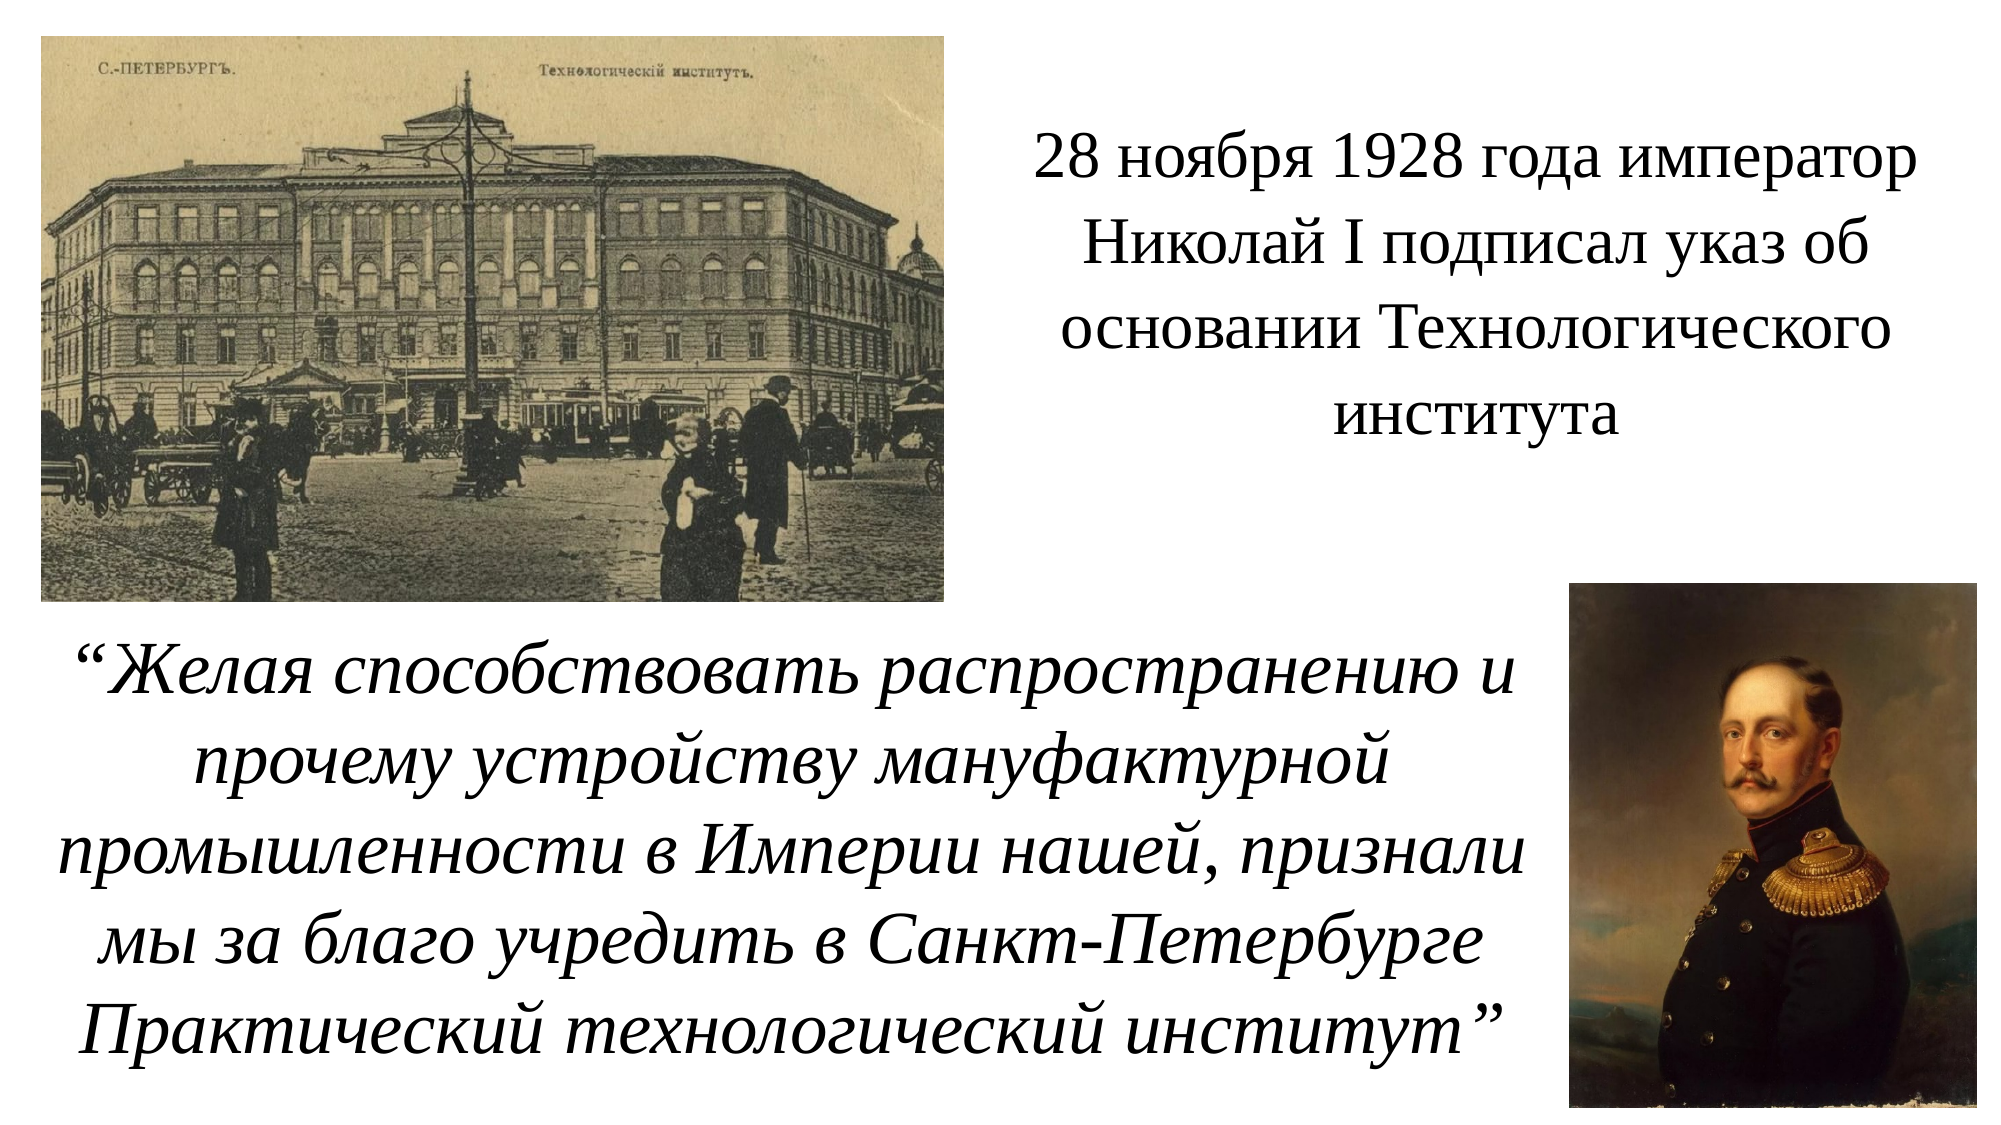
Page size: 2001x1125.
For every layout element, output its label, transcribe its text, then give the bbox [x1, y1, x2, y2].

text_box 28 ноября 1928 года император Николай I подписал указ об основании Технологического института [977, 98, 1977, 455]
picture [40, 36, 944, 602]
text_box “Желая способствовать распространению и прочему устройству мануфактурной промышленности в Империи нашей, признали мы за благо учредить в Санкт-Петербурге Практический технологический институт” [40, 610, 1545, 1076]
picture [1569, 583, 1978, 1108]
